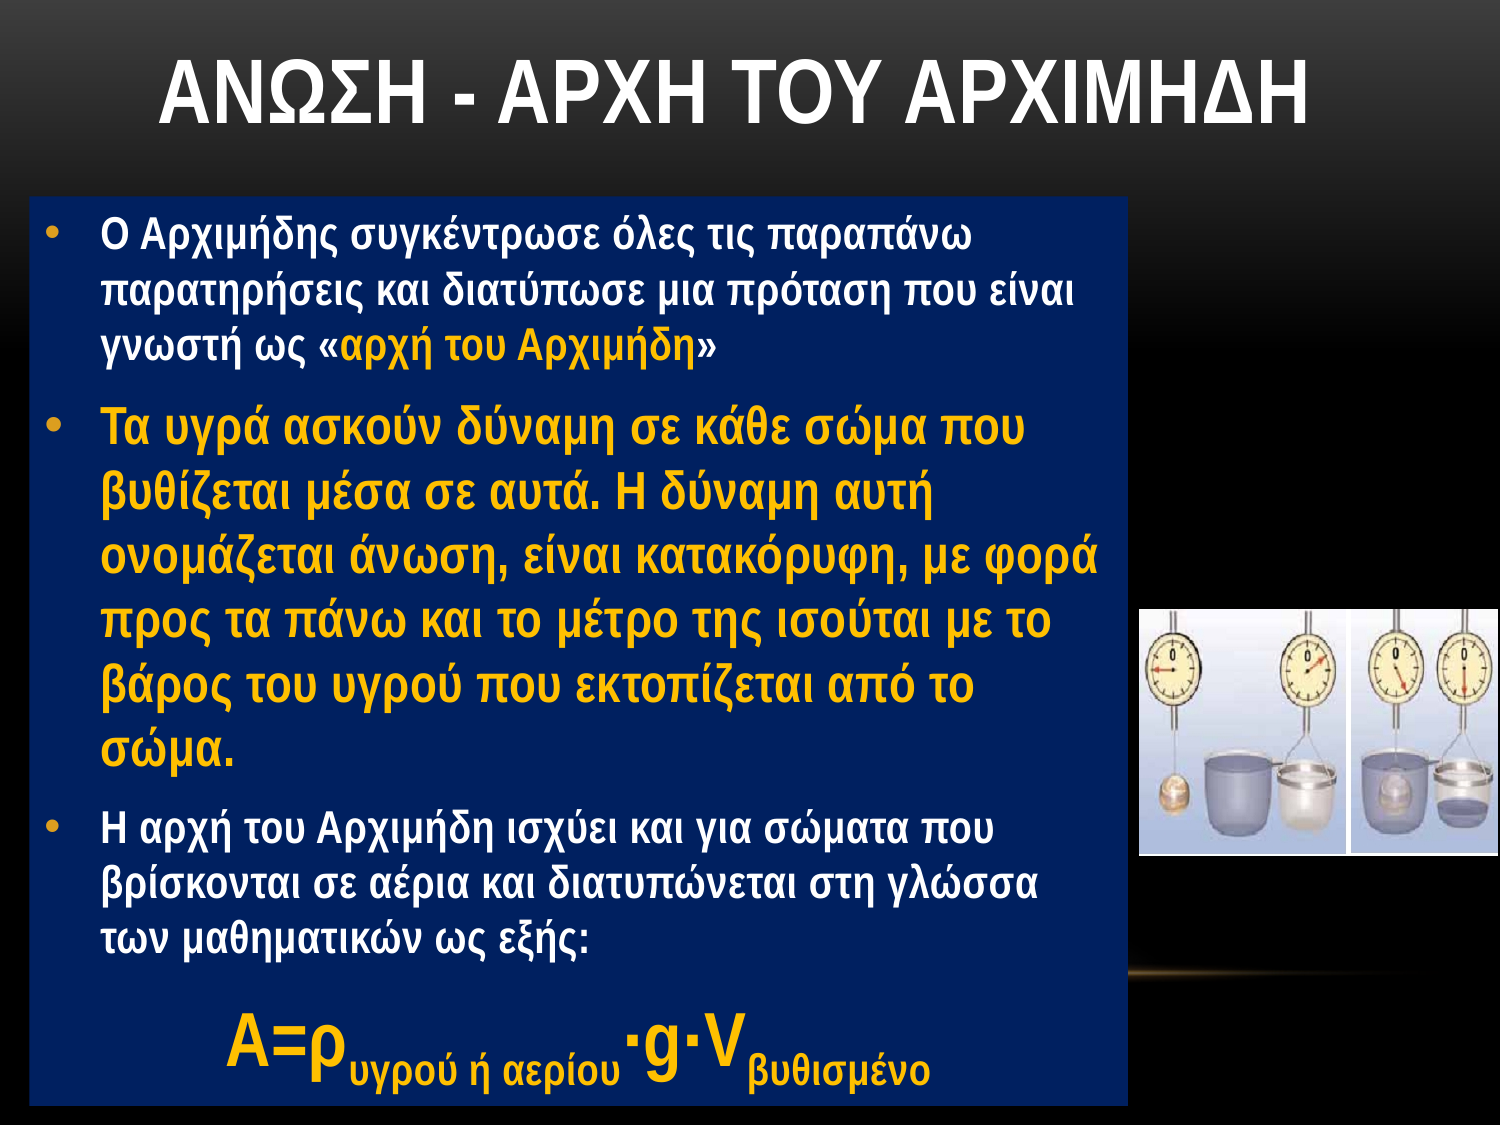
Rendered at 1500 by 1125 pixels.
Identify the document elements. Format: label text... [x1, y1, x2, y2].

title ΑΝΩΣΗ - ΑΡΧΗ ΤΟΥ ΑΡΧΙΜΗΔΗ [0, 74, 1471, 150]
list Ο Αρχιμήδης συγκέντρωσε όλες τις παραπάνω παρατηρήσεις και διατύπωσε μια πρόταση που είναι γνωστή ως «αρχή του Αρχιμήδη» Τα υγρά ασκούν δύναμη σε κάθε σώμα που βυθίζεται μέσα σε αυτά. Η δύναμη αυτή ονομάζεται άνωση, είναι κατακόρυφη, με φορά προς τα πάνω και το μέτρο της ισούται με το βάρος του υγρού που εκτοπίζεται από το σώμα. Η αρχή του Αρχιμήδη ισχύει και για σώματα που βρίσκονται σε αέρια και διατυπώνεται στη γλώσσα των μαθηματικών ως εξής: A=ρυγρού ή αερίου·g·Vβυθισμένο [29, 196, 1128, 1106]
picture [0, 0, 1500, 1125]
